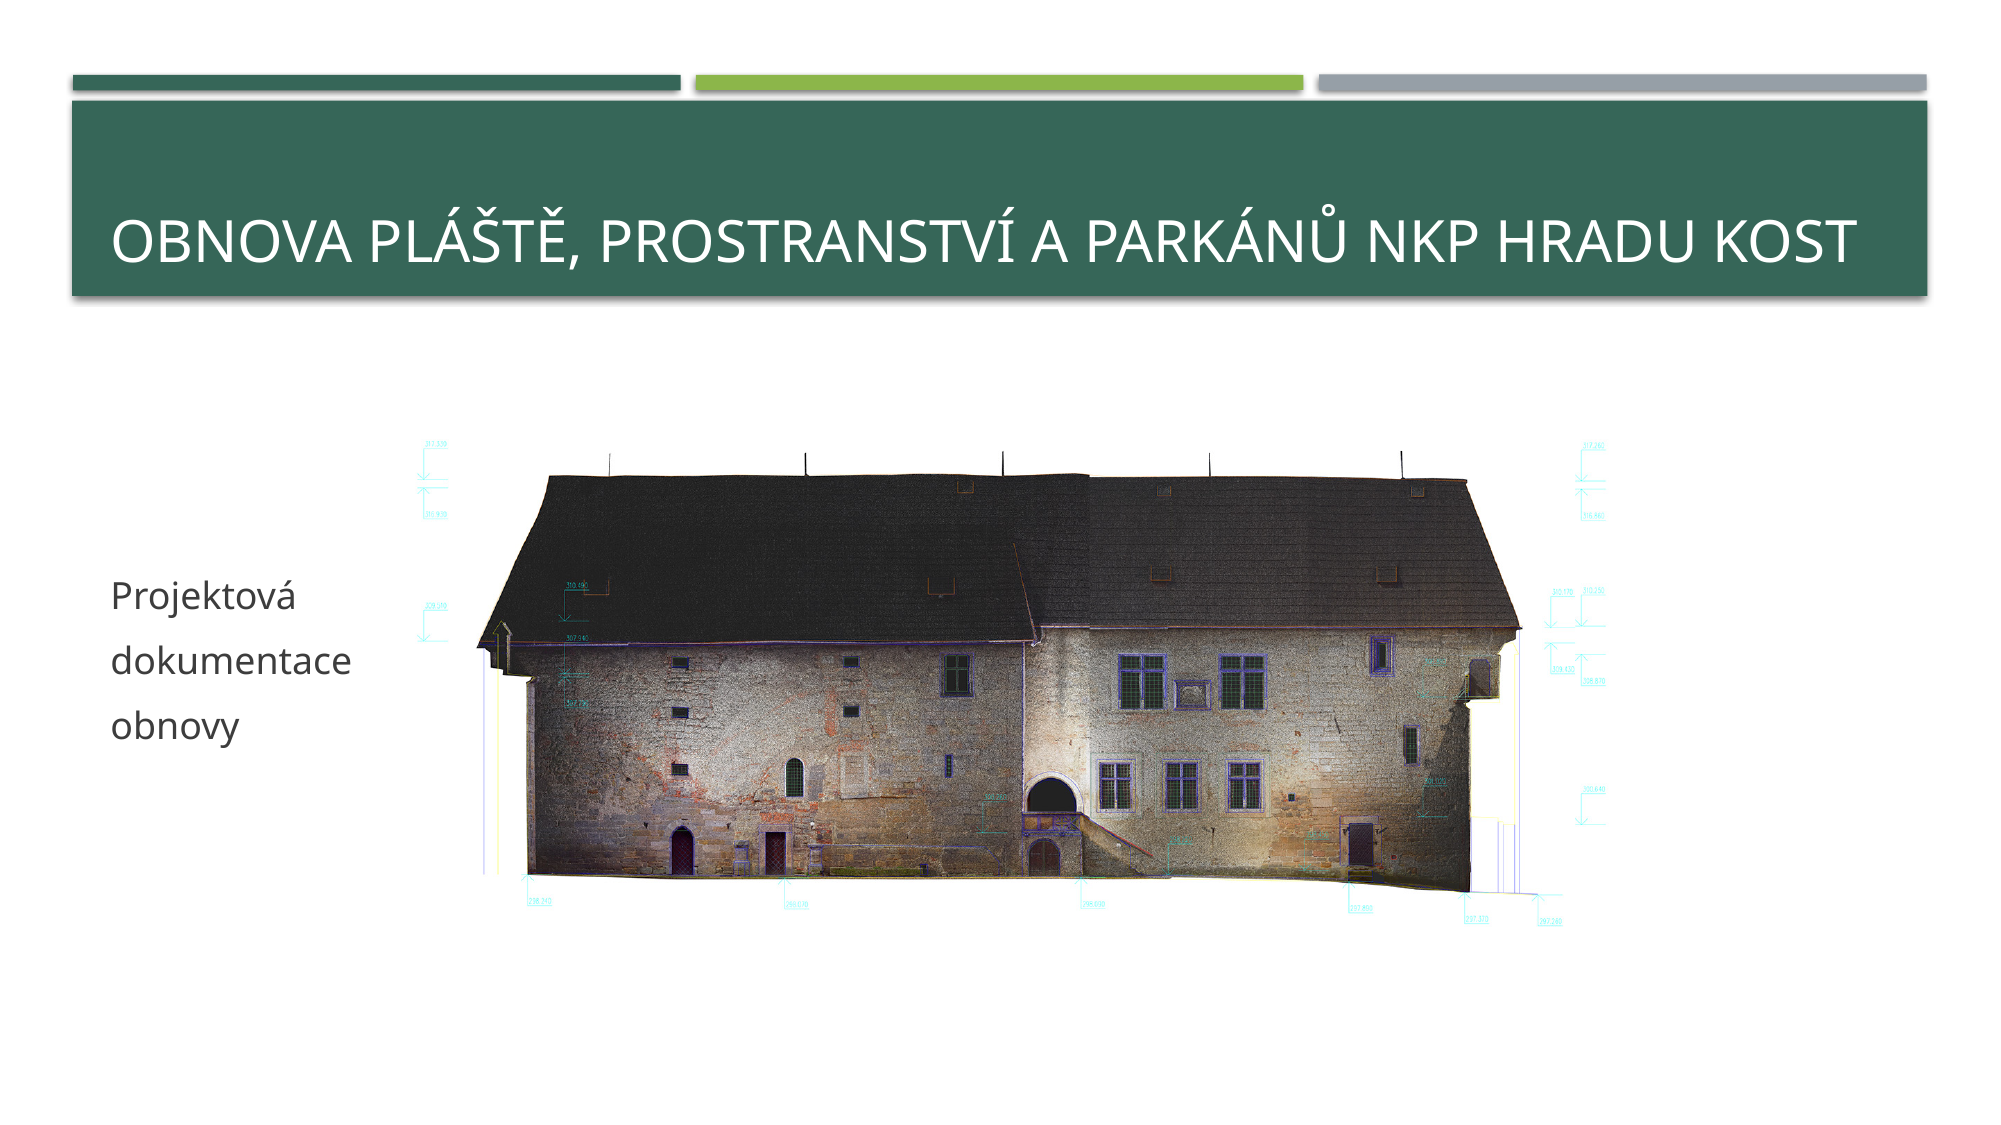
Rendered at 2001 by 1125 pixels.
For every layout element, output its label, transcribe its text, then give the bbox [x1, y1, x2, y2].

picture [403, 404, 1634, 955]
title Obnova pláště, prostranství a parkánů NKP hradu Kost [95, 115, 1905, 282]
list Projektová dokumentace obnovy [95, 357, 1905, 962]
